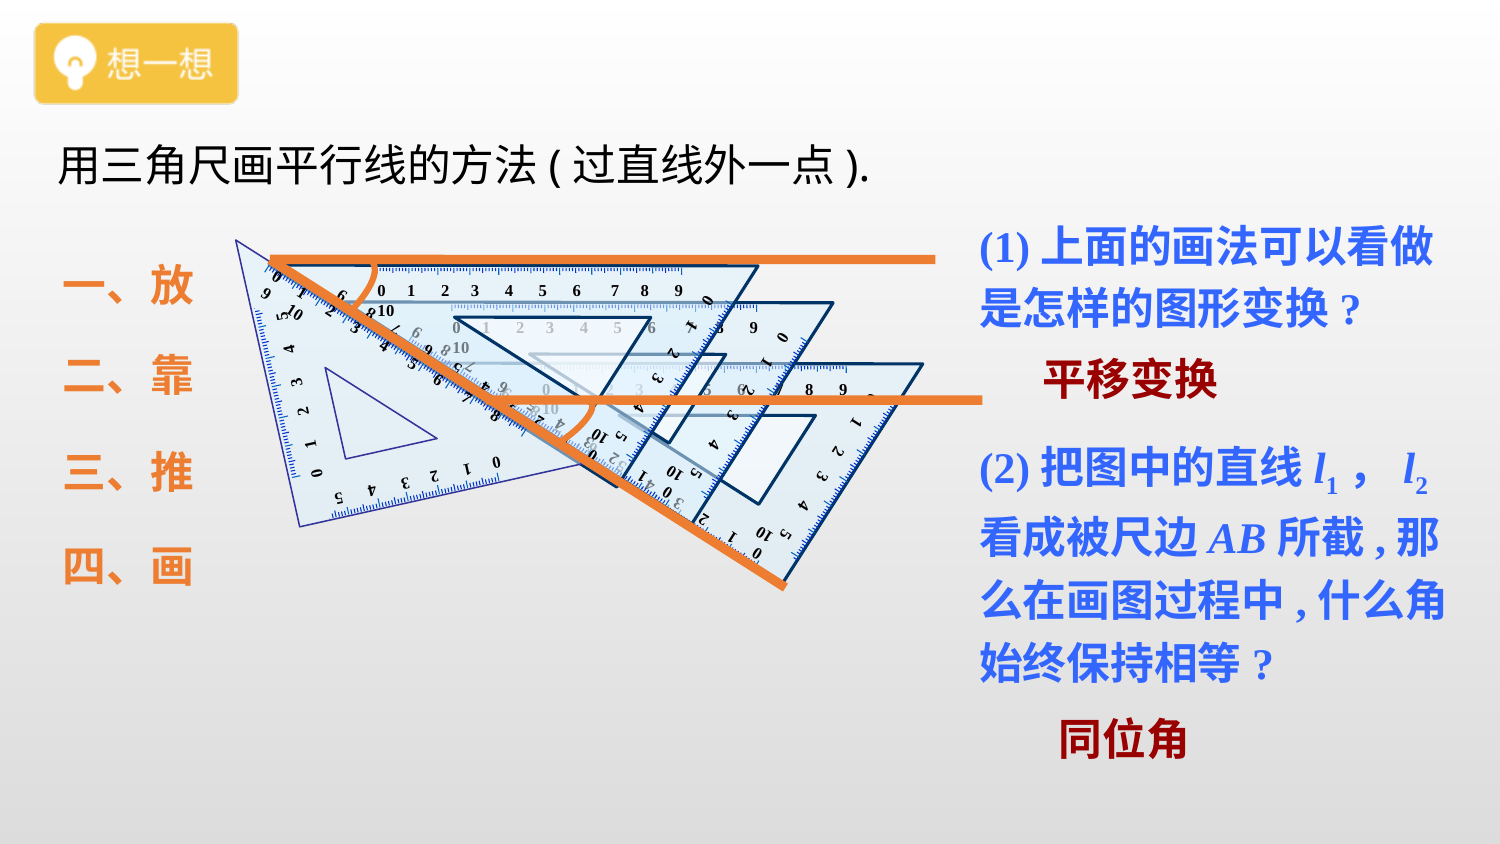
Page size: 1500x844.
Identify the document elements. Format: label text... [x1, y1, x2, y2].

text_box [266, 194, 561, 529]
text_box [269, 259, 983, 588]
text_box 一、放 [51, 252, 206, 317]
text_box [795, 232, 885, 259]
text_box 用三角尺画平行线的方法(过直线外一点). [45, 132, 885, 196]
text_box 二、靠 [51, 342, 206, 406]
text_box (1)上面的画法可以看做是怎样的图形变换? [967, 202, 1488, 340]
picture [17, 11, 261, 119]
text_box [720, 171, 795, 259]
text_box 三、推 [51, 439, 206, 504]
text_box 同位角 [1047, 706, 1216, 771]
text_box 平移变换 [1031, 346, 1232, 411]
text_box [284, 134, 720, 259]
text_box (2)把图中的直线l1，l2看成被尺边AB所截,那么在画图过程中,什么角始终保持相等? [967, 422, 1473, 695]
text_box 四、画 [51, 533, 206, 597]
